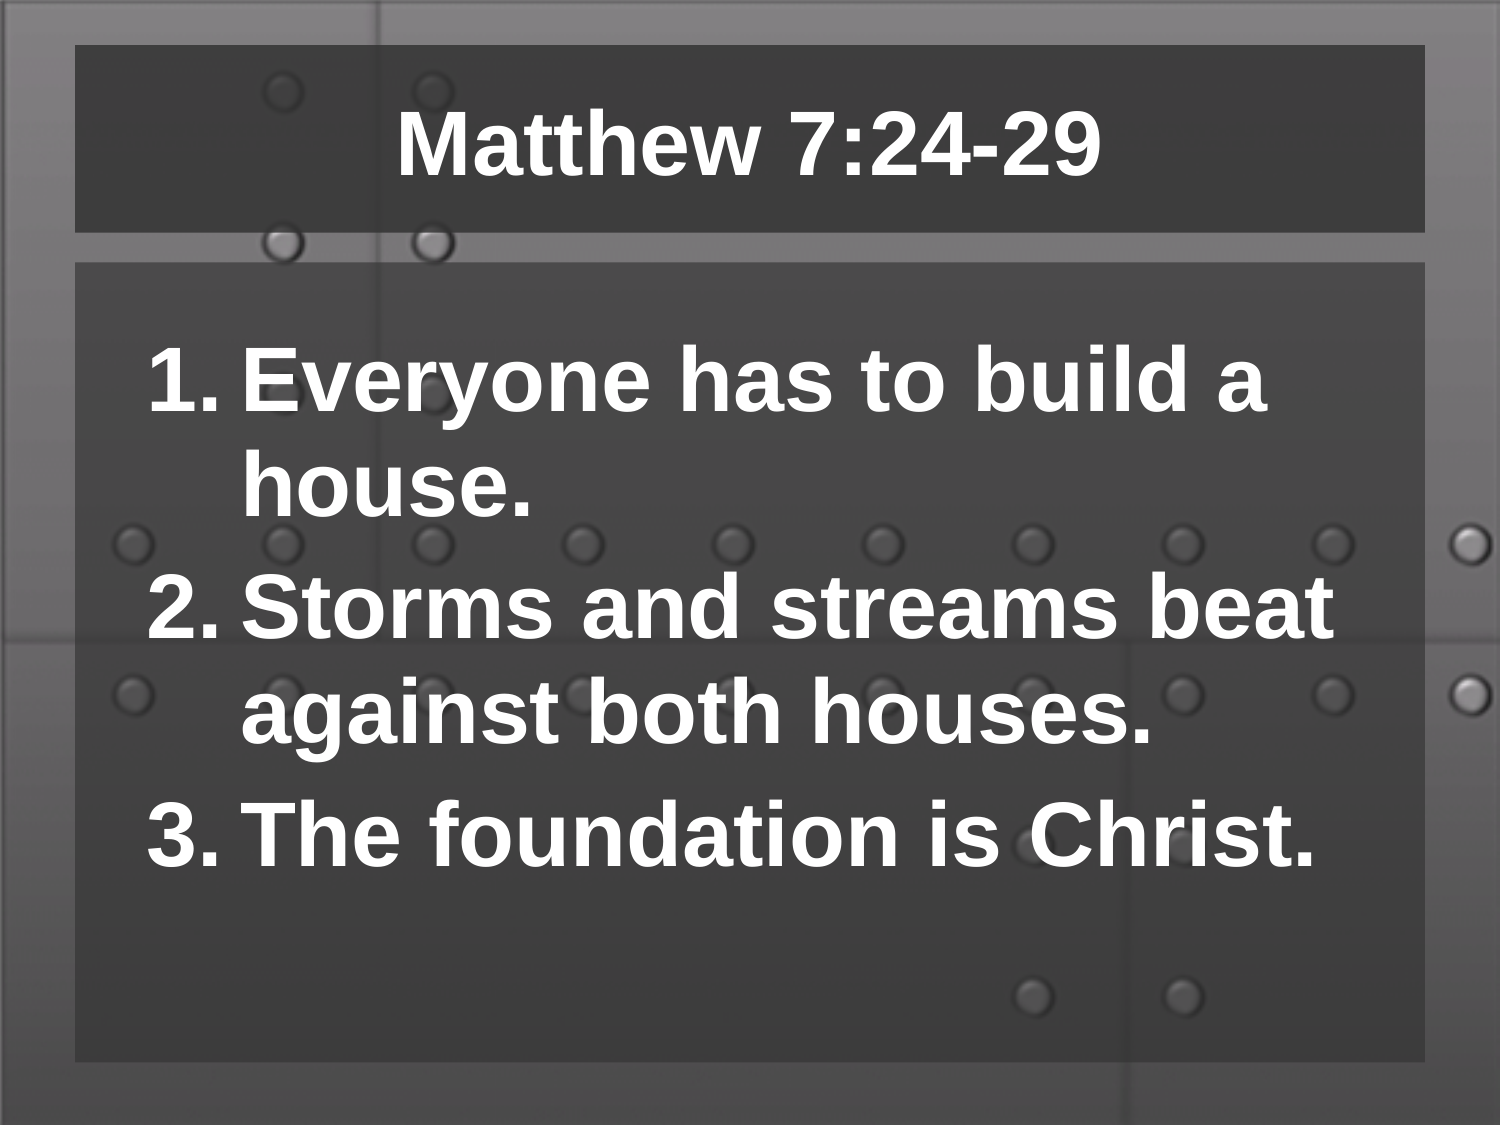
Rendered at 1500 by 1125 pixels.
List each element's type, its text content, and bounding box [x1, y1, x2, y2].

title Matthew 7:24-29 [75, 45, 1425, 233]
picture [0, 0, 1500, 1125]
list Everyone has to build a house. Storms and streams beat against both houses. The foundation is Christ. [75, 262, 1425, 1063]
